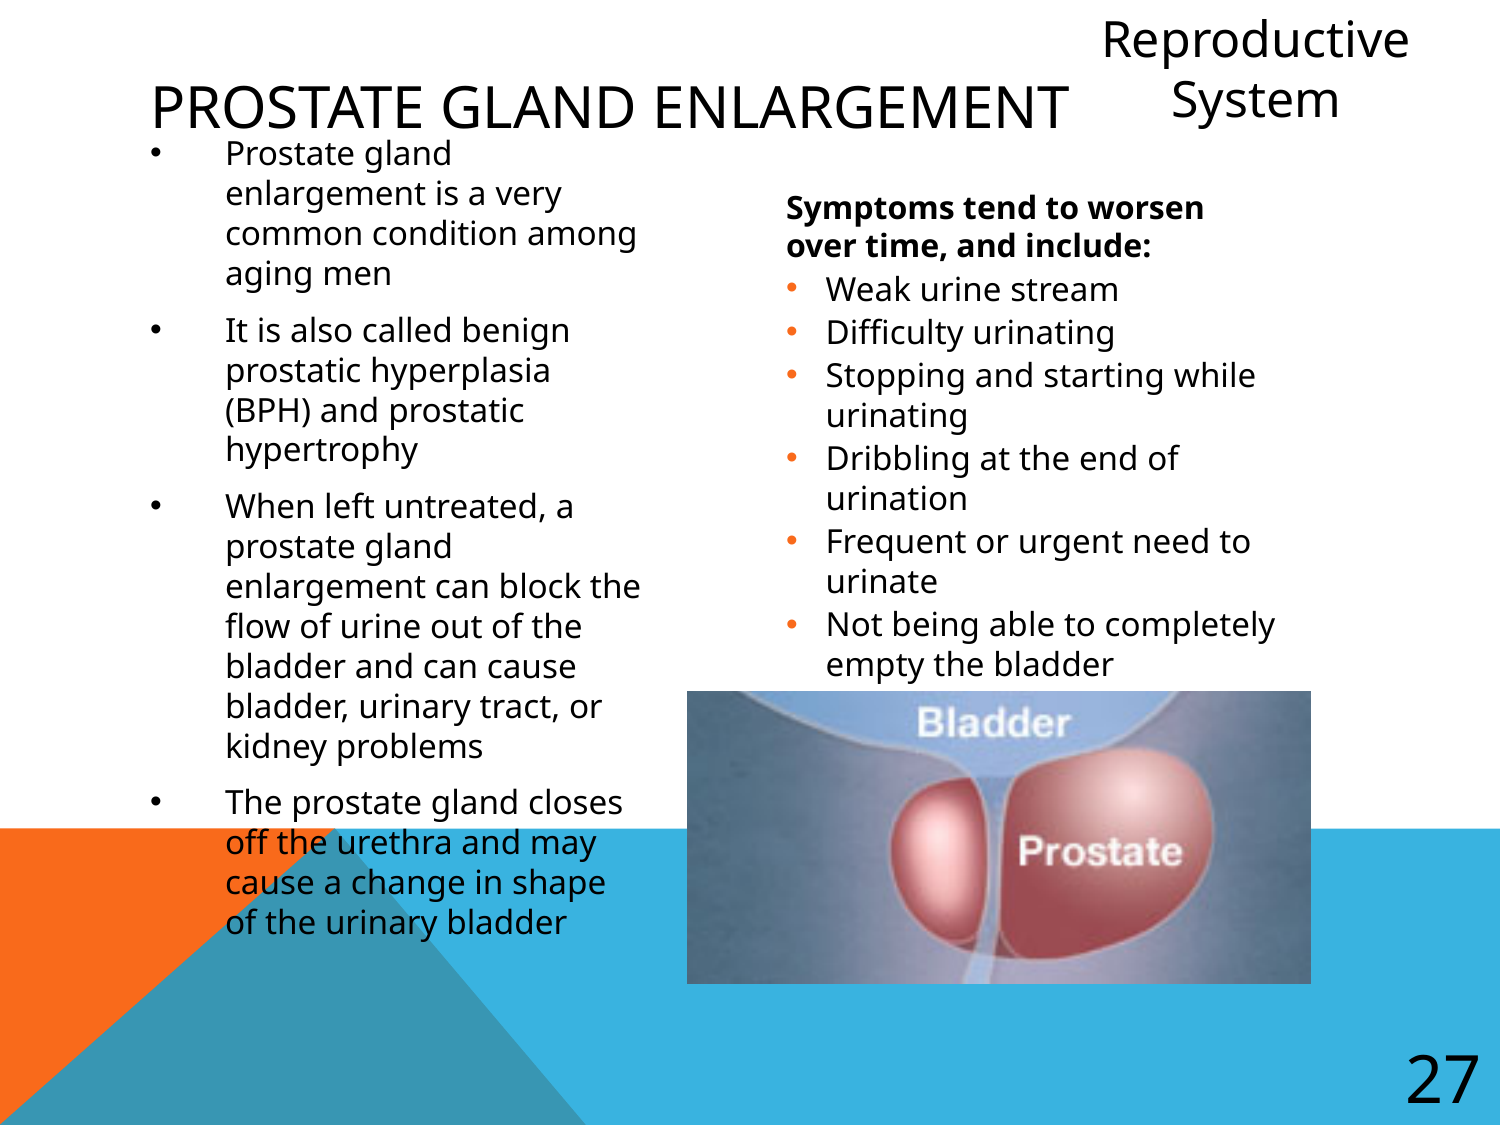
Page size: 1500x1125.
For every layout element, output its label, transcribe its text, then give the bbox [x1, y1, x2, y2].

text_box 27 [1387, 1029, 1500, 1124]
list Symptoms tend to worsen over time, and include: Weak urine stream Difficulty urinating Stopping and starting while urinating Dribbling at the end of urination Frequent or urgent need to urinate Not being able to completely empty the bladder Urinary tract infection Reduced kidney function [771, 179, 1296, 689]
title Prostate Gland Enlargement [135, 60, 1369, 150]
list Prostate gland enlargement is a very common condition among aging men It is also called benign prostatic hyperplasia (BPH) and prostatic hypertrophy When left untreated, a prostate gland enlargement can block the flow of urine out of the bladder and can cause bladder, urinary tract, or kidney problems The prostate gland closes off the urethra and may cause a change in shape of the urinary bladder [135, 150, 660, 764]
picture [687, 690, 1311, 984]
text_box Reproductive System [1012, 0, 1500, 135]
